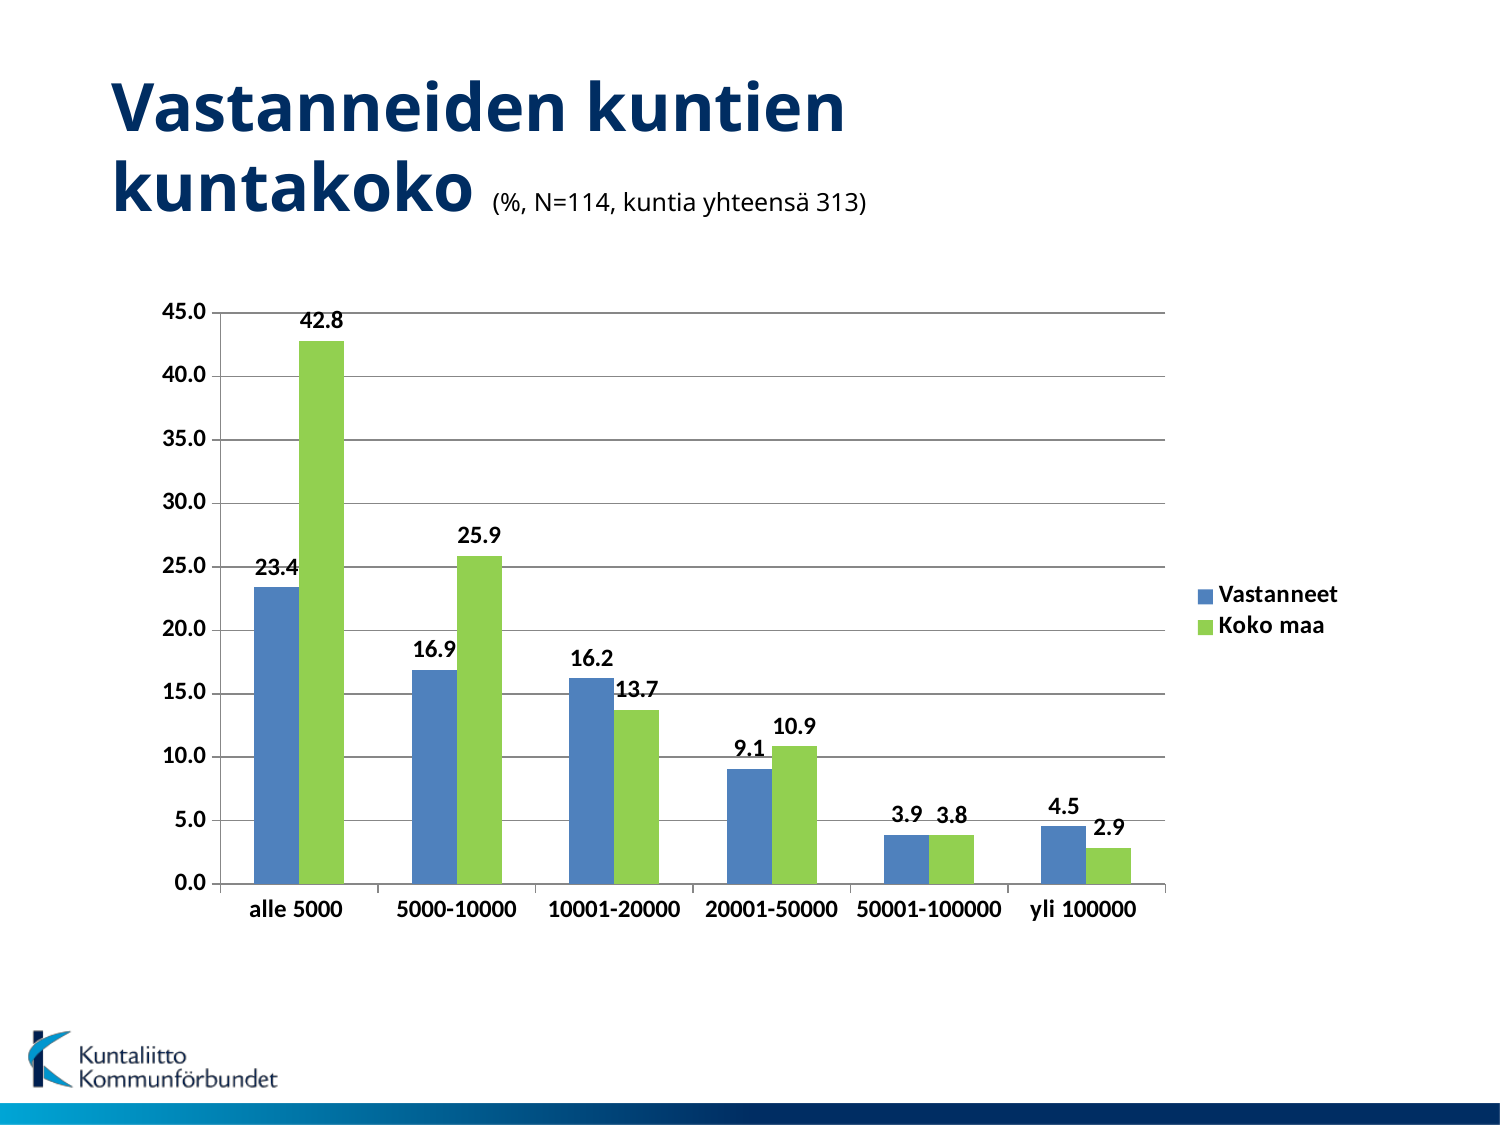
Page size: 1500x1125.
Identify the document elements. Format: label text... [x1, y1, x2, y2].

picture [0, 1102, 1500, 1125]
text_box Vastanneiden kuntien kuntakoko (%, N=114, kuntia yhteensä 313) [109, 64, 1193, 225]
picture [25, 1029, 280, 1090]
chart [137, 287, 1361, 938]
